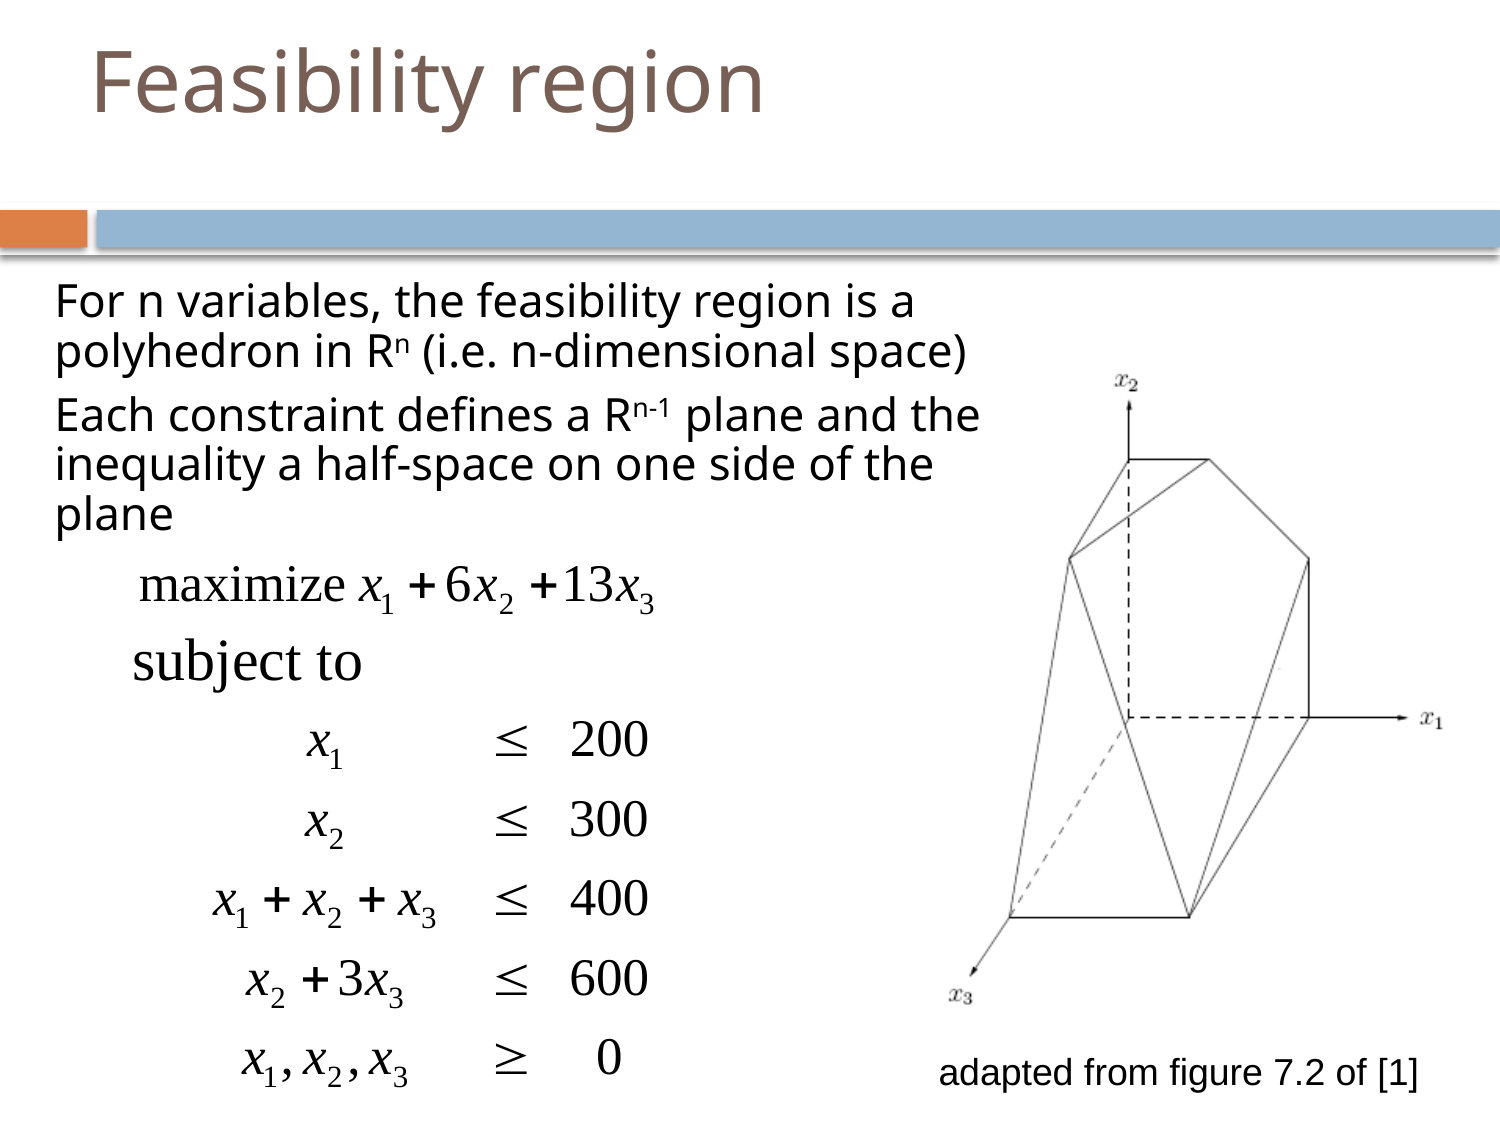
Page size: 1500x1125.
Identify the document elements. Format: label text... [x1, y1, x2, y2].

title Feasibility region [75, 20, 1313, 138]
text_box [948, 365, 1454, 1011]
list For n variables, the feasibility region is a polyhedron in Rn (i.e. n-dimensional space) Each constraint defines a Rn-1 plane and the inequality a half-space on one side of the plane [39, 270, 1059, 509]
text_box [130, 548, 662, 629]
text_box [124, 625, 376, 706]
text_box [203, 703, 659, 1101]
text_box adapted from figure 7.2 of [1] [923, 1040, 1462, 1101]
